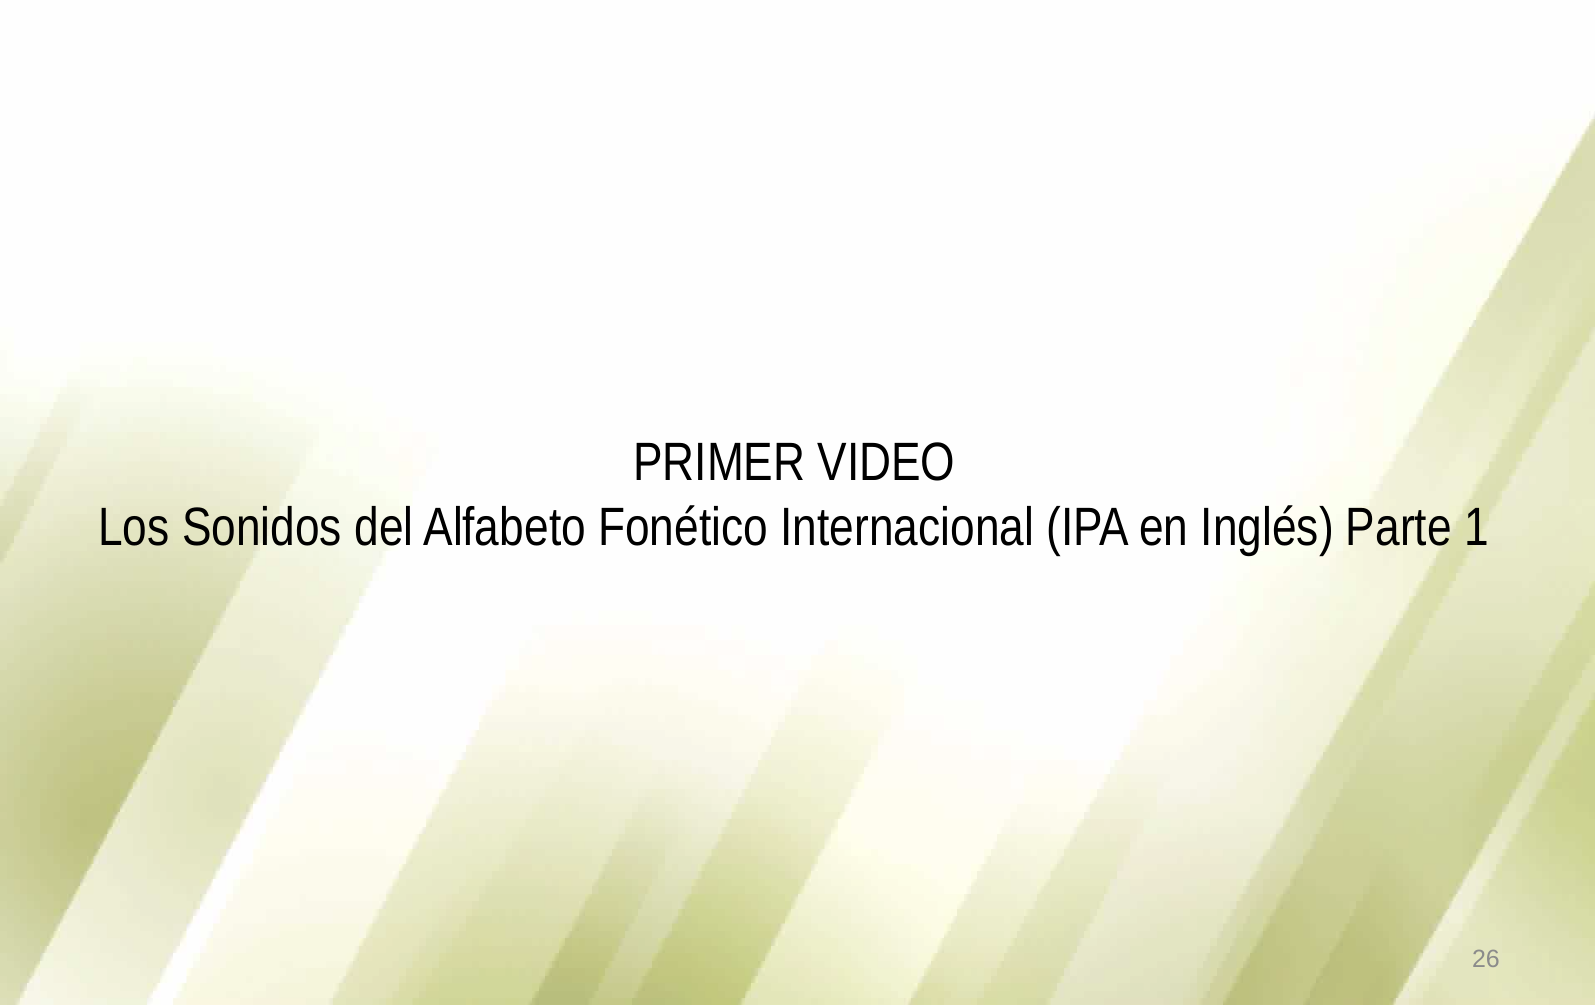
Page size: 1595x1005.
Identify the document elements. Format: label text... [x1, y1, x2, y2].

title PRIMER VIDEO Los Sonidos del Alfabeto Fonético Internacional (IPA en Inglés) Parte 1 [76, 407, 1513, 575]
slide_number 26 [1142, 930, 1516, 985]
